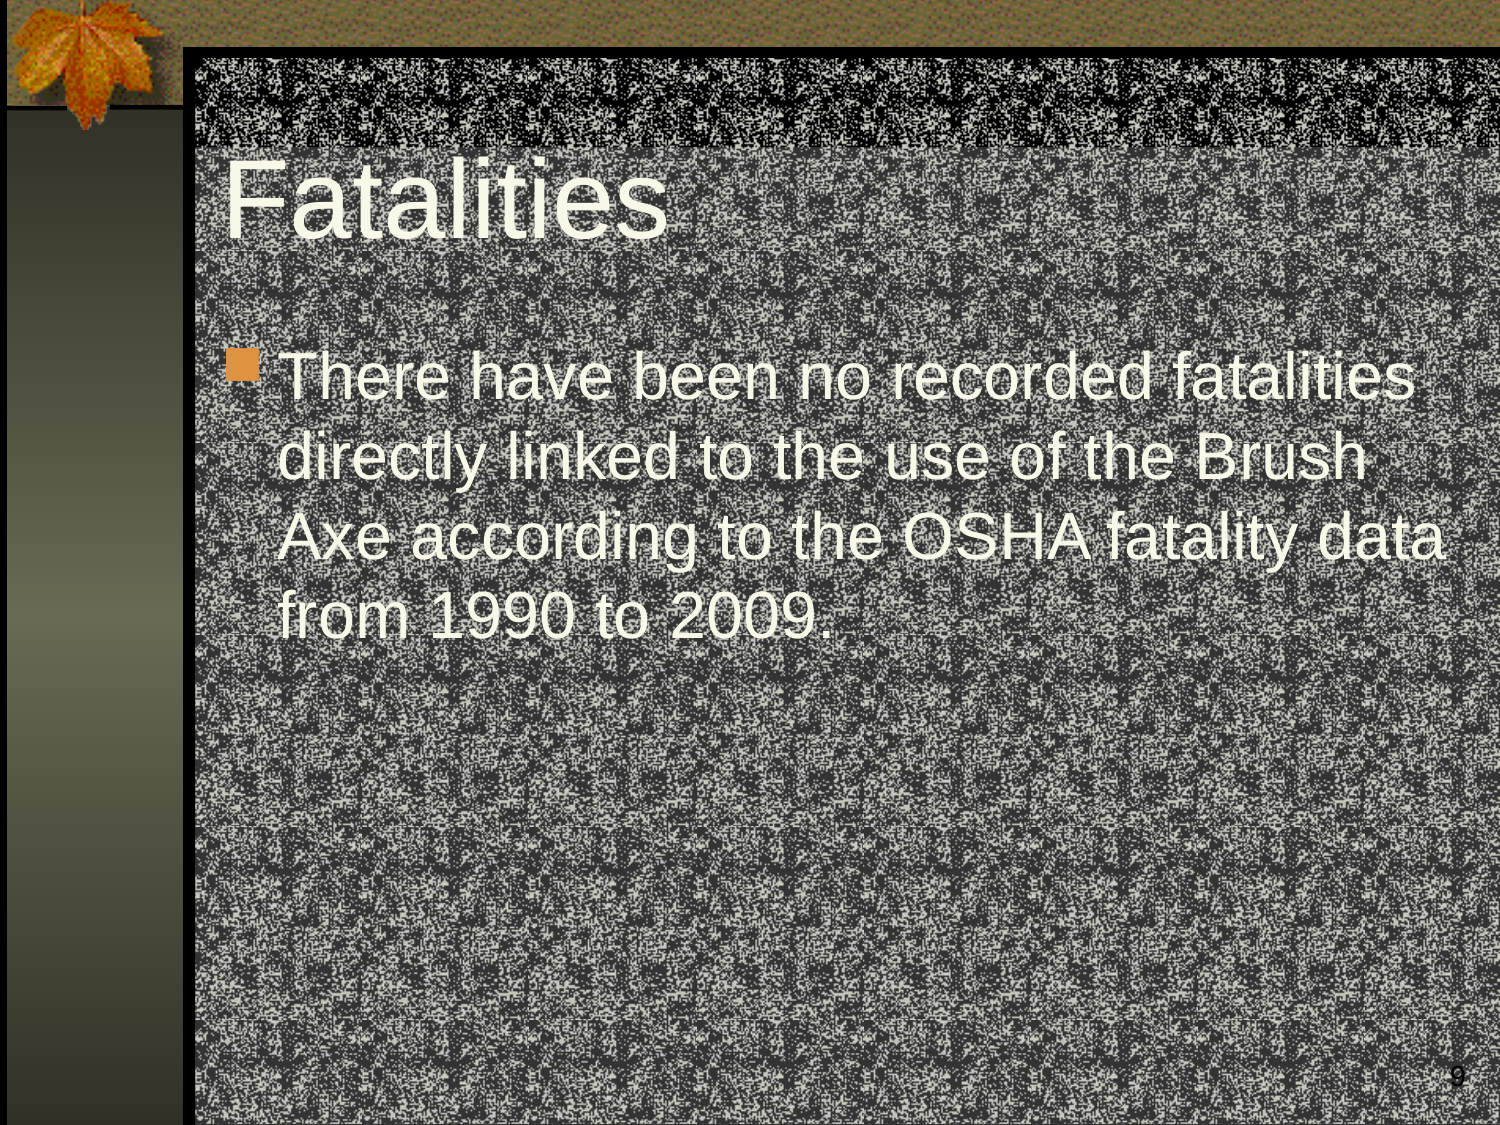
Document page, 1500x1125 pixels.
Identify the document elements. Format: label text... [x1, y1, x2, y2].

list There have been no recorded fatalities directly linked to the use of the Brush Axe according to the OSHA fatality data from 1990 to 2009. [206, 324, 1482, 688]
picture [7, 0, 1500, 130]
title Fatalities [206, 99, 1482, 288]
picture [196, 58, 1500, 1124]
slide_number 9 [1168, 1024, 1482, 1101]
